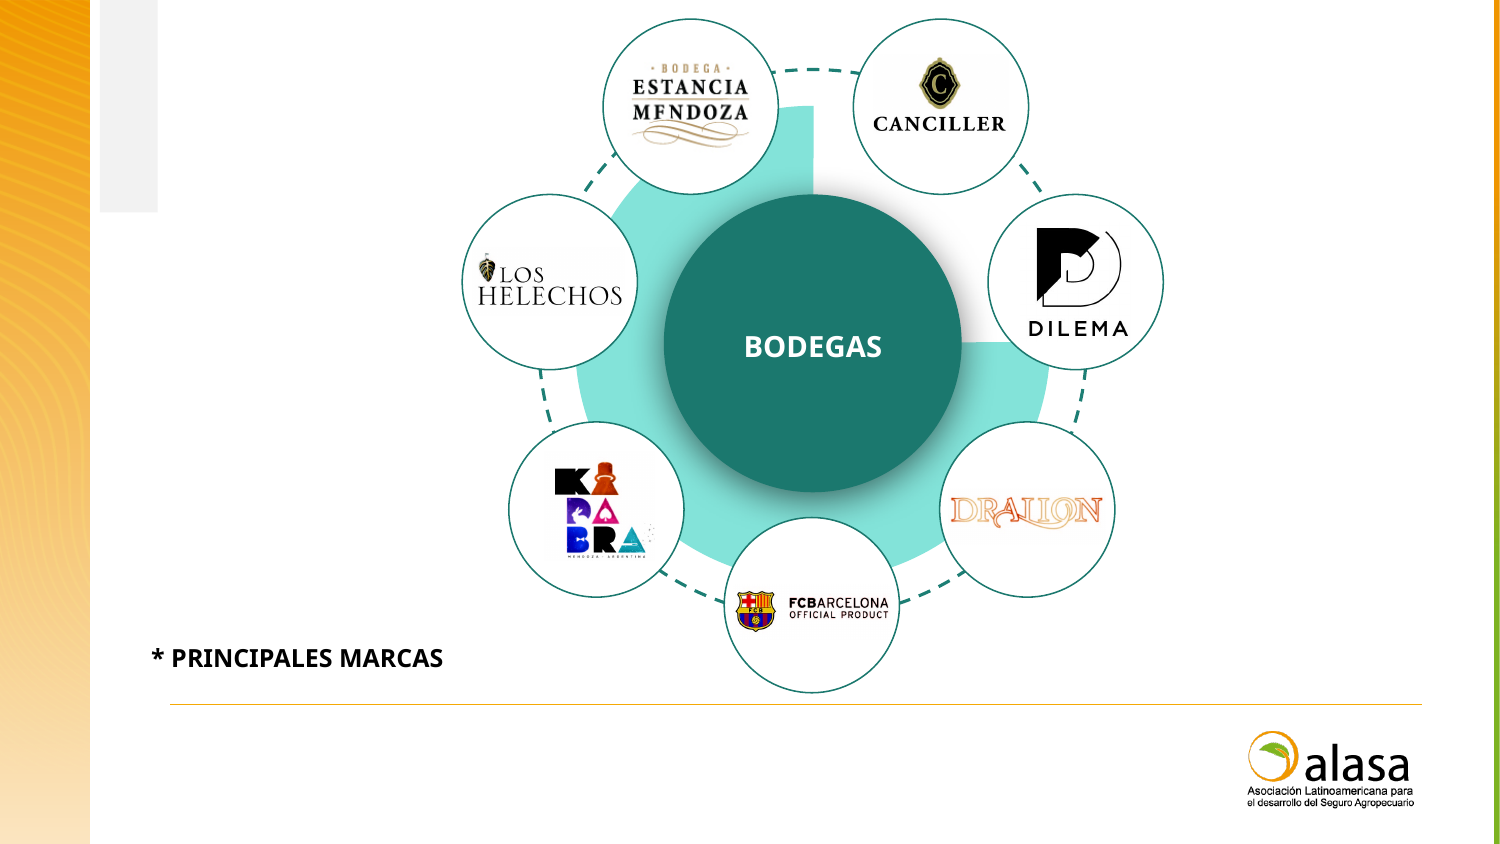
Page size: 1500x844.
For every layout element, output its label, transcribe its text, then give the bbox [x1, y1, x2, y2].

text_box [538, 69, 1087, 618]
text_box [462, 195, 538, 369]
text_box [663, 194, 962, 493]
text_box [1087, 445, 1115, 574]
picture [873, 54, 1009, 134]
text_box [725, 618, 899, 693]
text_box [508, 444, 538, 575]
picture [948, 488, 1106, 545]
picture [472, 247, 625, 316]
text_box [1087, 195, 1164, 369]
text_box [861, 19, 1021, 69]
picture [733, 584, 891, 640]
picture [1494, 0, 1500, 844]
text_box [611, 19, 770, 69]
picture [1233, 720, 1422, 821]
picture [0, 0, 90, 844]
text_box * PRINCIPALES MARCAS [136, 623, 576, 697]
picture [544, 451, 655, 561]
picture [626, 56, 755, 158]
picture [1020, 222, 1131, 342]
